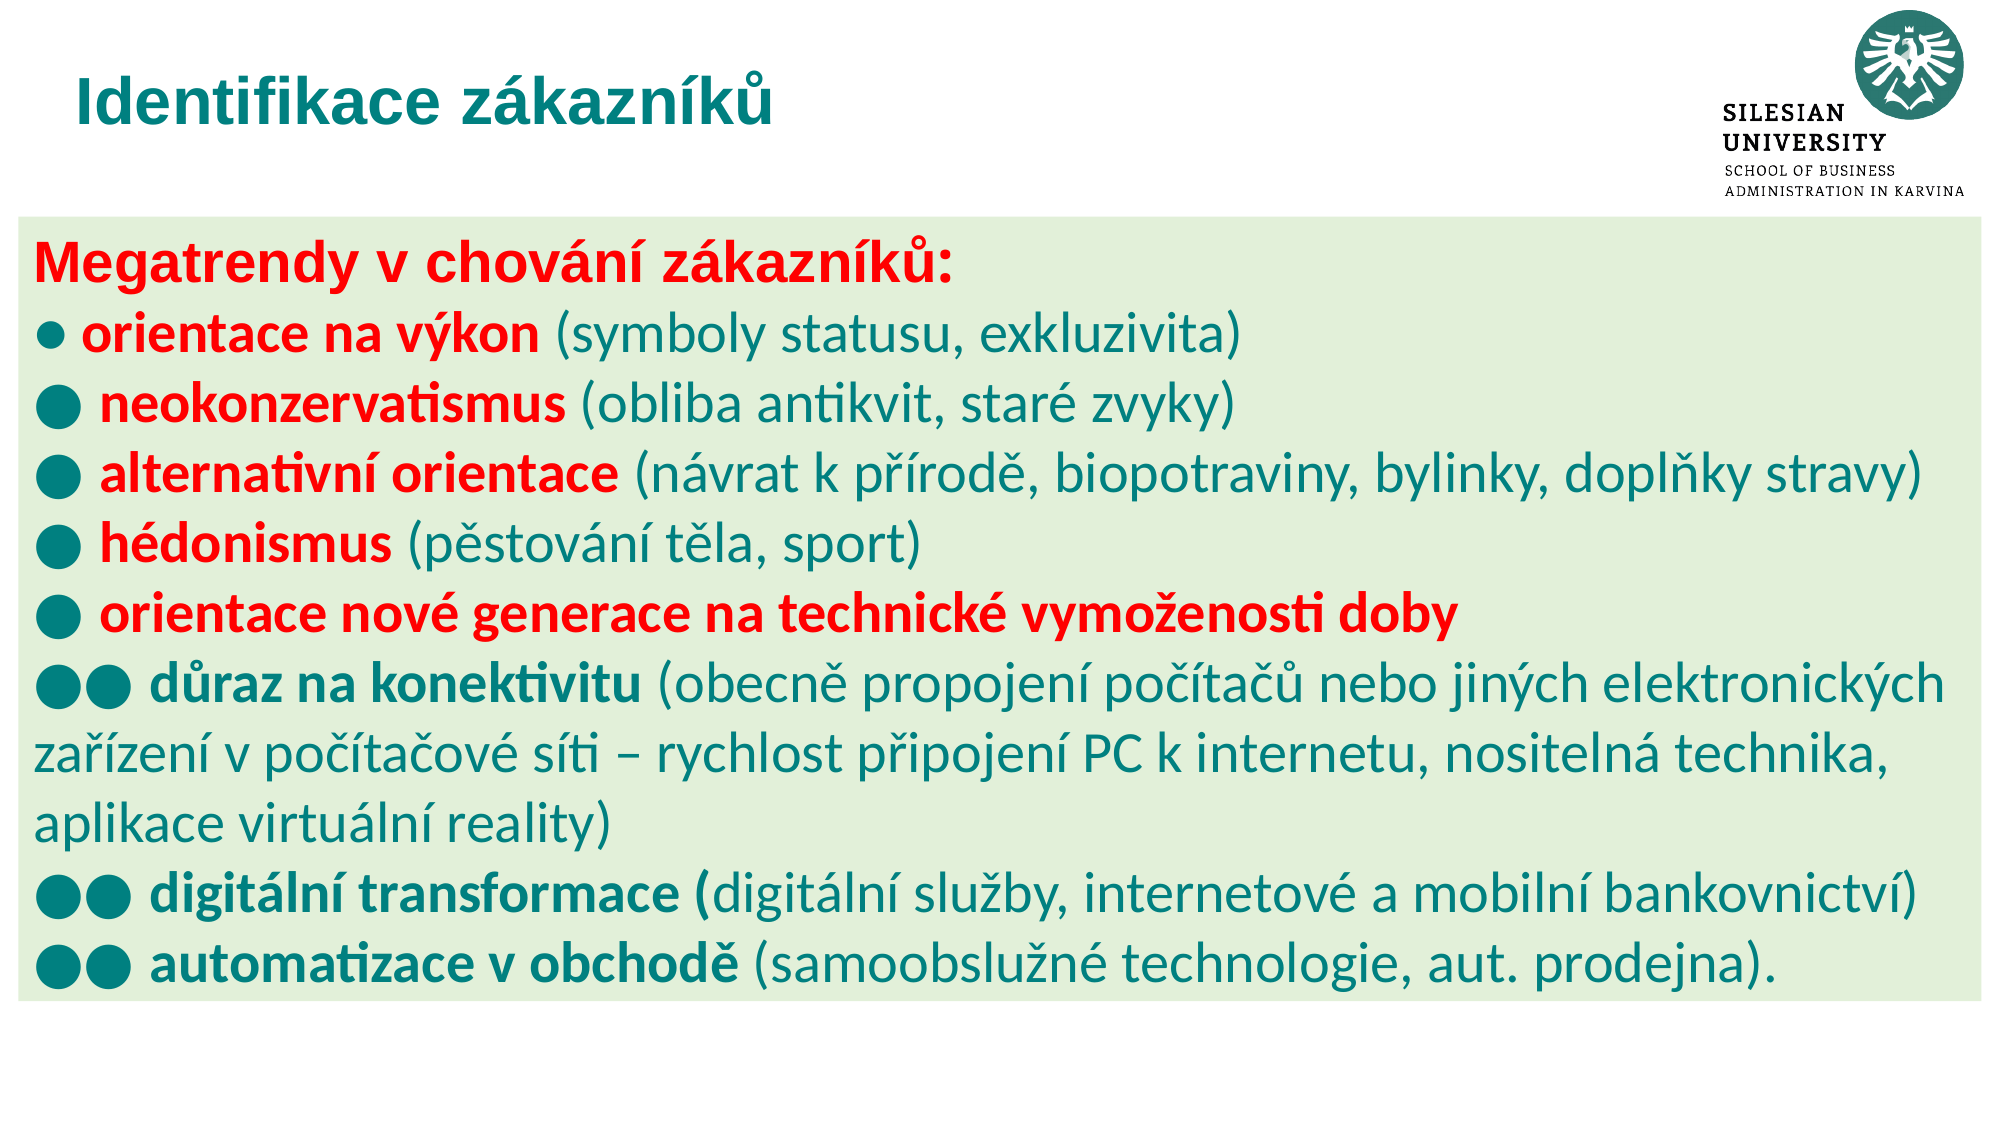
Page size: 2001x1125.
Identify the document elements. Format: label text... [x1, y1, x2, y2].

text_box Megatrendy v chování zákazníků: ● orientace na výkon (symboly statusu, exkluzivita) ● neokonzervatismus (obliba antikvit, staré zvyky) ● alternativní orientace (návrat k přírodě, biopotraviny, bylinky, doplňky stravy) ● hédonismus (pěstování těla, sport) ● orientace nové generace na technické vymoženosti doby ●● důraz na konektivitu (obecně propojení počítačů nebo jiných elektronických zařízení v počítačové síti – rychlost připojení PC k internetu, nositelná technika, aplikace virtuální reality) ●● digitální transformace (digitální služby, internetové a mobilní bankovnictví) ●● automatizace v obchodě (samoobslužné technologie, aut. prodejna). [18, 216, 1982, 1002]
picture [1723, 10, 1964, 196]
title Identifikace zákazníků [60, 28, 1654, 179]
